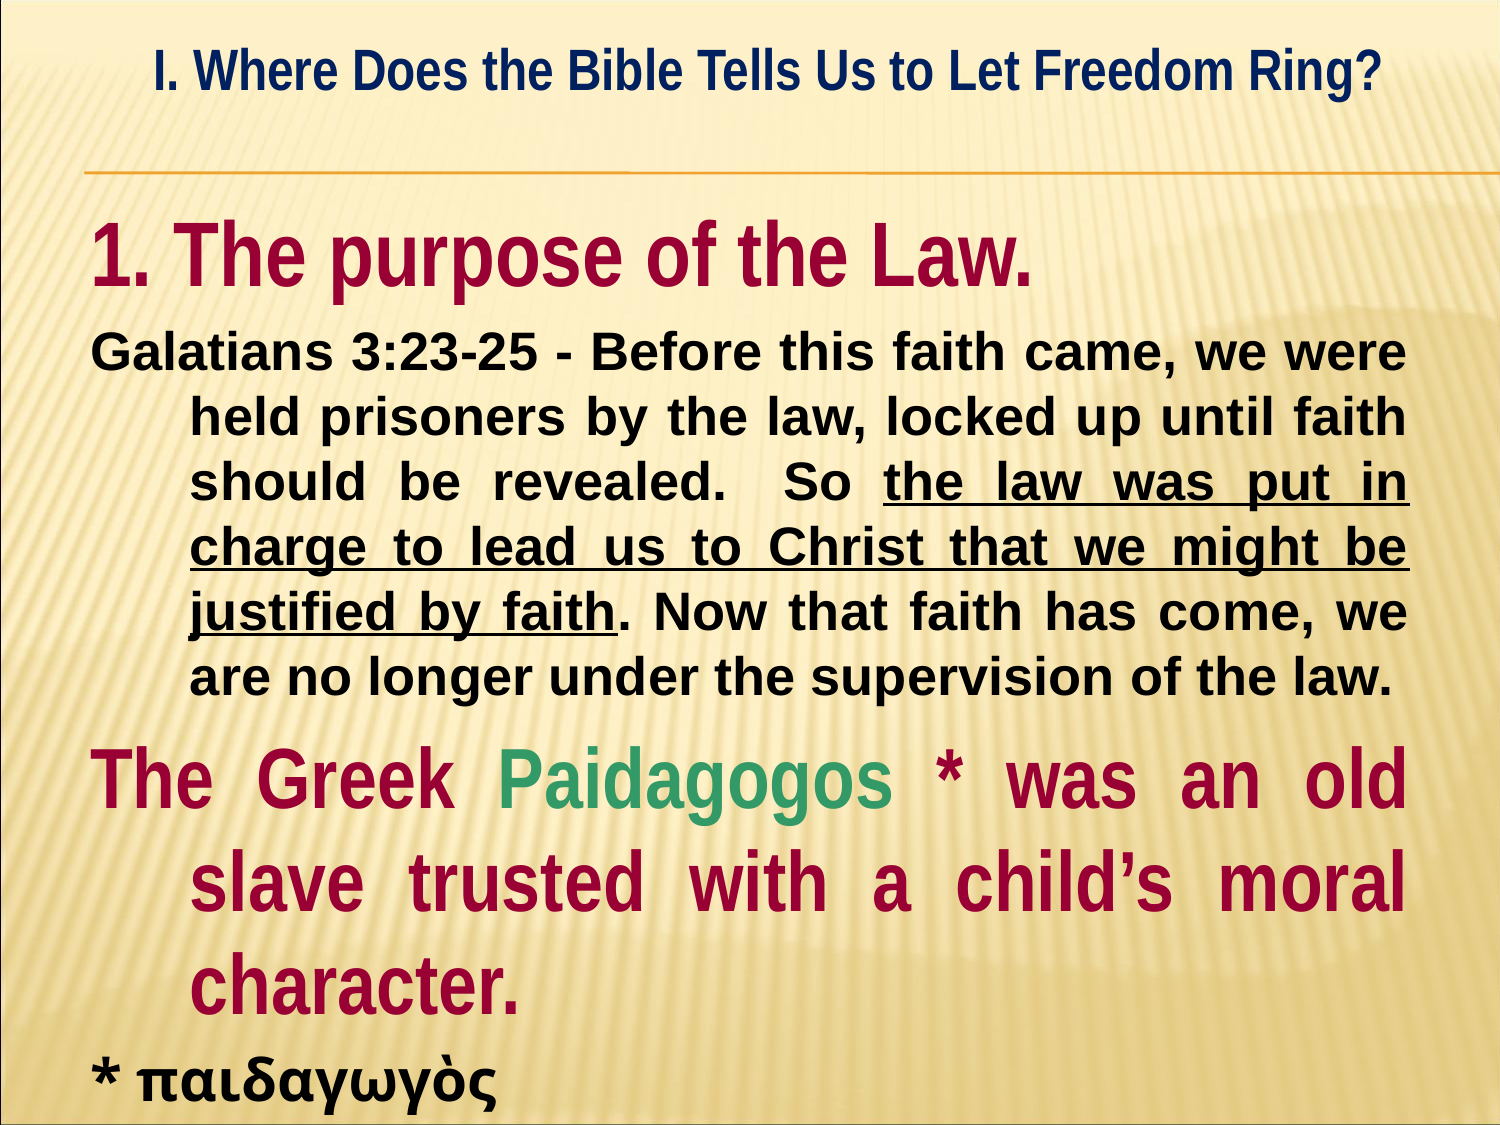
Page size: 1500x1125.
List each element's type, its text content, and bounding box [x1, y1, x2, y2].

list 1. The purpose of the Law. Galatians 3:23-25 - Before this faith came, we were held prisoners by the law, locked up until faith should be revealed. So the law was put in charge to lead us to Christ that we might be justified by faith. Now that faith has come, we are no longer under the supervision of the law. The Greek Paidagogos * was an old slave trusted with a child’s moral character. * παιδαγωγὸς [75, 187, 1425, 1125]
text_box I. Where Does the Bible Tells Us to Let Freedom Ring? [124, 24, 1413, 110]
picture [0, 0, 1500, 1125]
